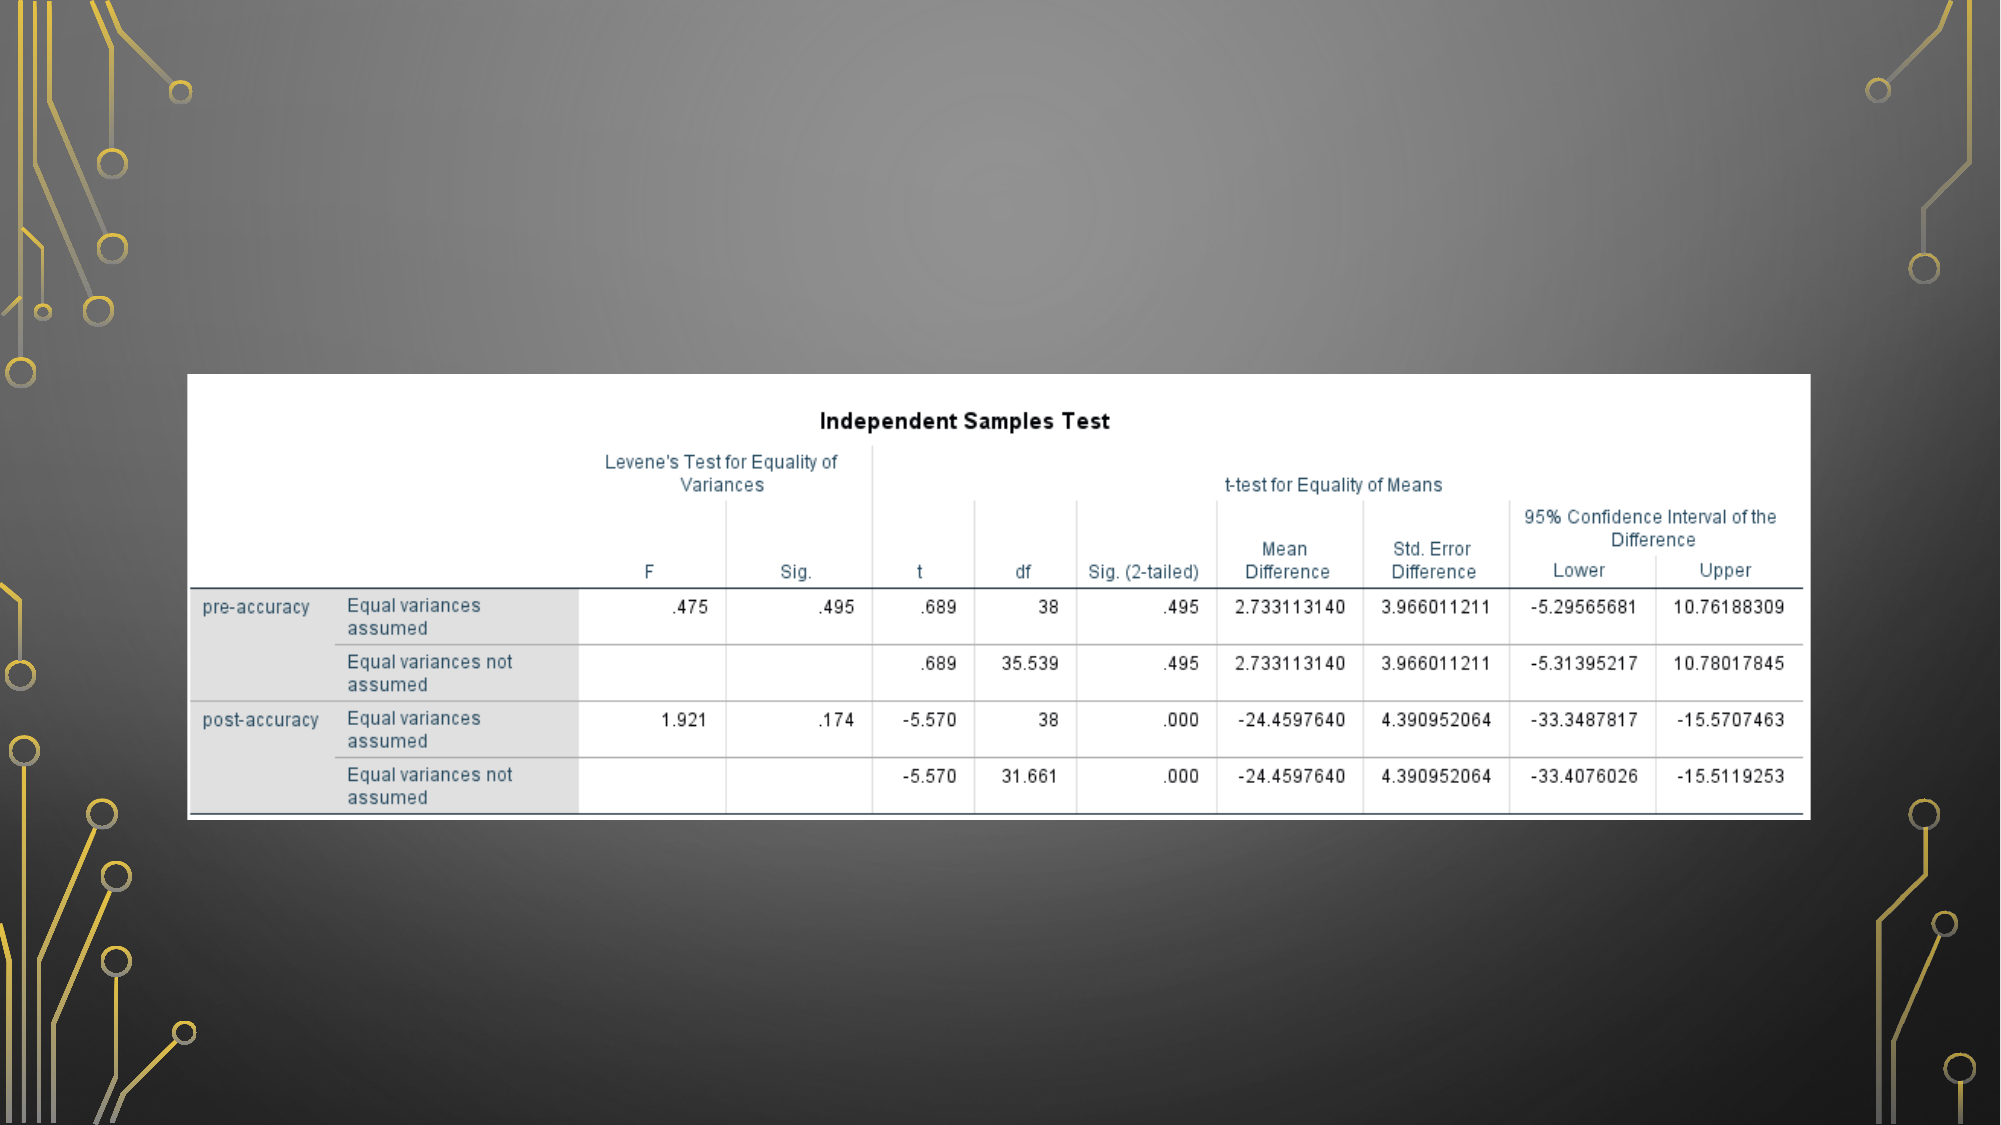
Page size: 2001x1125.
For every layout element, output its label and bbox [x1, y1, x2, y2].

picture [186, 373, 1811, 821]
